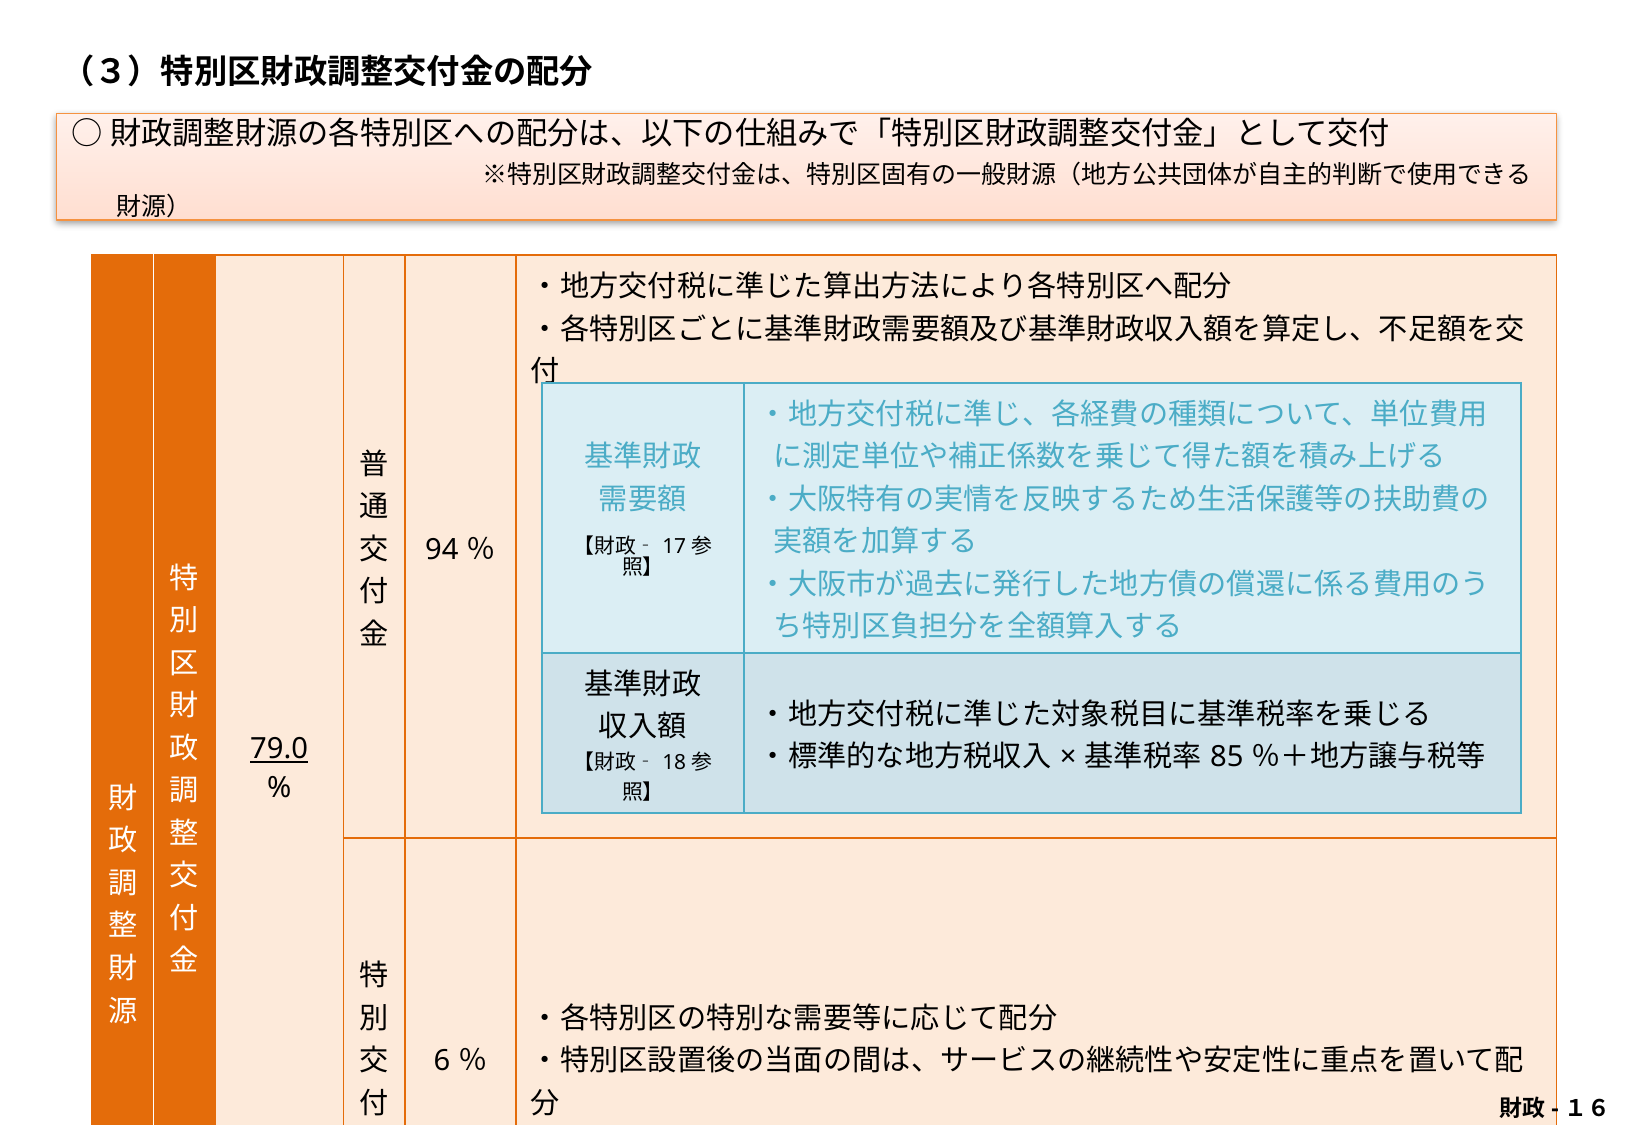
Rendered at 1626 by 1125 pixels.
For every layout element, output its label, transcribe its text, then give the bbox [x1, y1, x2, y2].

table_header 94％ [406, 256, 515, 837]
table_header ・地方交付税に準じ、各経費の種類について、単位費用に測定単位や補正係数を乗じて得た額を積み上げる ・大阪特有の実情を反映するため生活保護等の扶助費の実額を加算する ・大阪市が過去に発行した地方債の償還に係る費用のうち特別区負担分を全額算入する [745, 384, 1520, 652]
table_cell 基準財政 収入額 【財政‐18参照】 [543, 654, 743, 812]
text_box （３）特別区財政調整交付金の配分 [46, 42, 609, 98]
text_box ○財政調整財源の各特別区への配分は、以下の仕組みで「特別区財政調整交付金」として交付 ※特別区財政調整交付金は、特別区固有の一般財源（地方公共団体が自主的判断で使用できる財源） [56, 113, 1557, 221]
table_header 79.0 % [216, 256, 343, 1125]
table_cell 特別 交付金 [344, 839, 404, 1125]
table_cell ・地方交付税に準じた対象税目に基準税率を乗じる ・標準的な地方税収入×基準税率85％＋地方譲与税等 [745, 654, 1520, 812]
table_header 特別区財政調整交付金 [154, 256, 214, 1125]
table_header ・地方交付税に準じた算出方法により各特別区へ配分 ・各特別区ごとに基準財政需要額及び基準財政収入額を算定し、不足額を交付 基準財政需要額－基準財政収入額 ＝ 財源不足額 [517, 256, 1556, 837]
table_header 基準財政 需要額 【財政‐17参照】 [543, 384, 743, 652]
text_box 財政-１６ [1455, 1086, 1625, 1125]
text_box [0, 54, 1625, 150]
table_cell 6％ [406, 839, 515, 1125]
table_header 普通 交付金 [344, 256, 404, 837]
table_cell ・各特別区の特別な需要等に応じて配分 ・特別区設置後の当面の間は、サービスの継続性や安定性に重点を置いて配分 [517, 839, 1556, 1125]
table_header 財政調整財源 [93, 256, 153, 1125]
